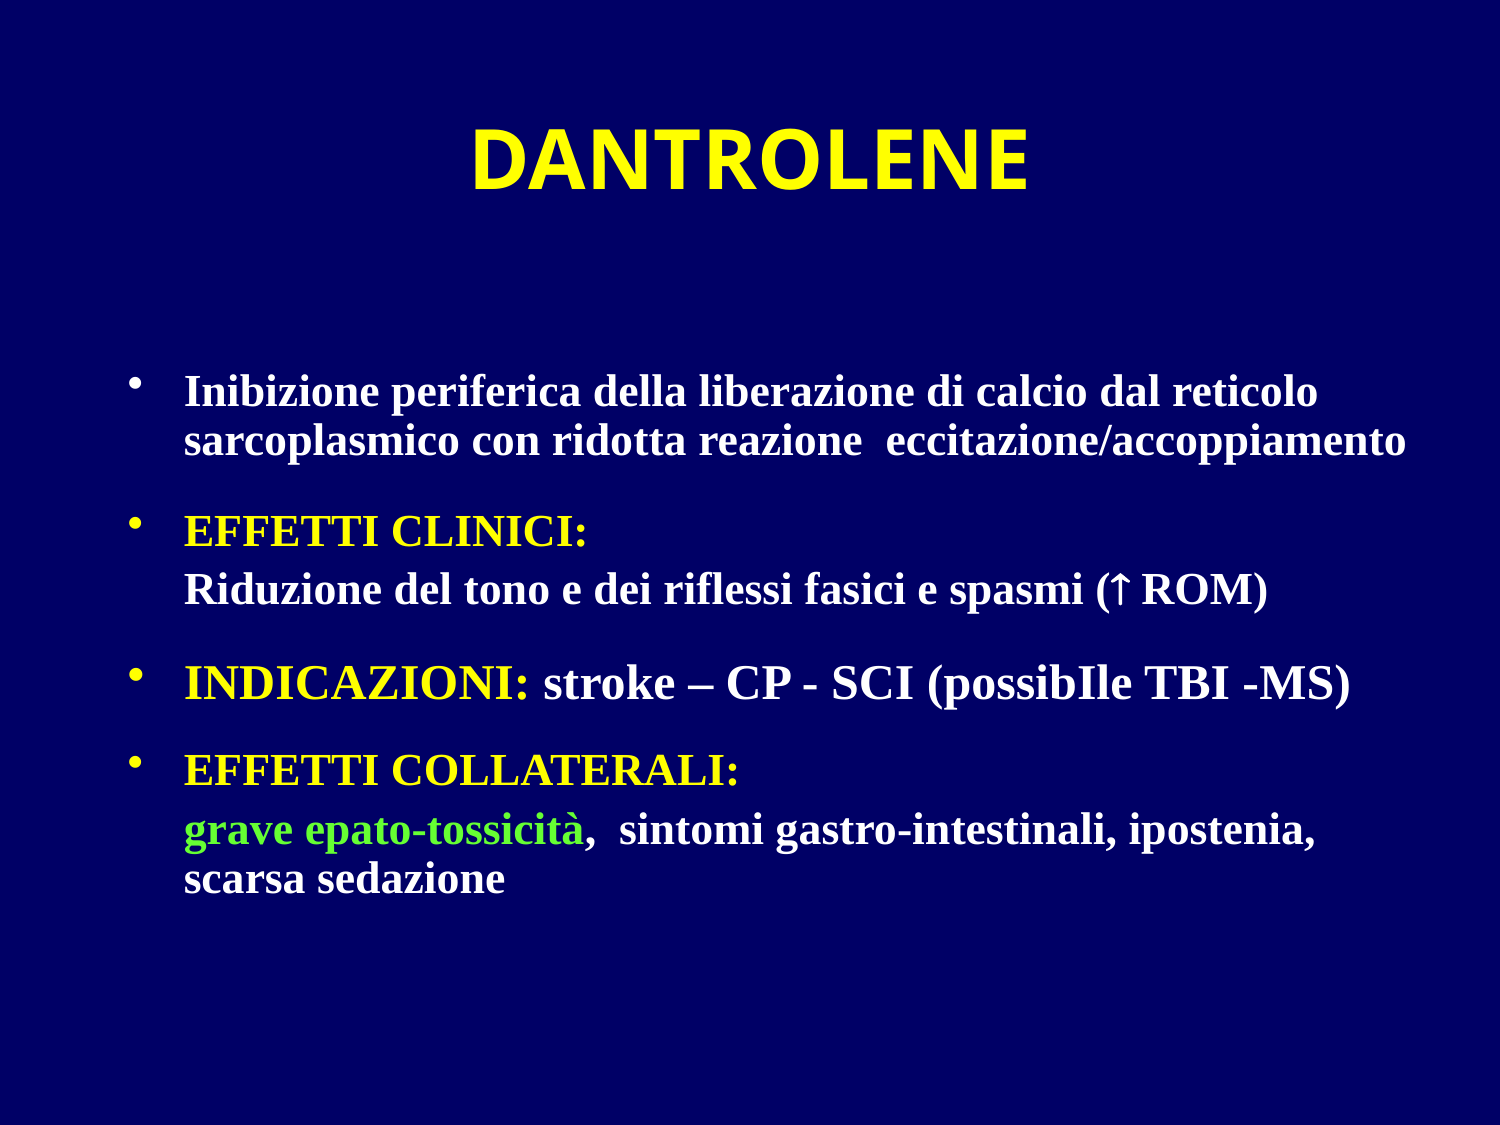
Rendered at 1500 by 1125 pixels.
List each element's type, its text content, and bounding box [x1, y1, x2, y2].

list Inibizione periferica della liberazione di calcio dal reticolo sarcoplasmico con ridotta reazione eccitazione/accoppiamento EFFETTI CLINICI: Riduzione del tono e dei riflessi fasici e spasmi ( ROM) INDICAZIONI: stroke – CP - SCI (possibIle TBI -MS) EFFETTI COLLATERALI: grave epato-tossicità, sintomi gastro-intestinali, ipostenia, scarsa sedazione [112, 324, 1438, 1038]
title DANTROLENE [112, 62, 1388, 251]
